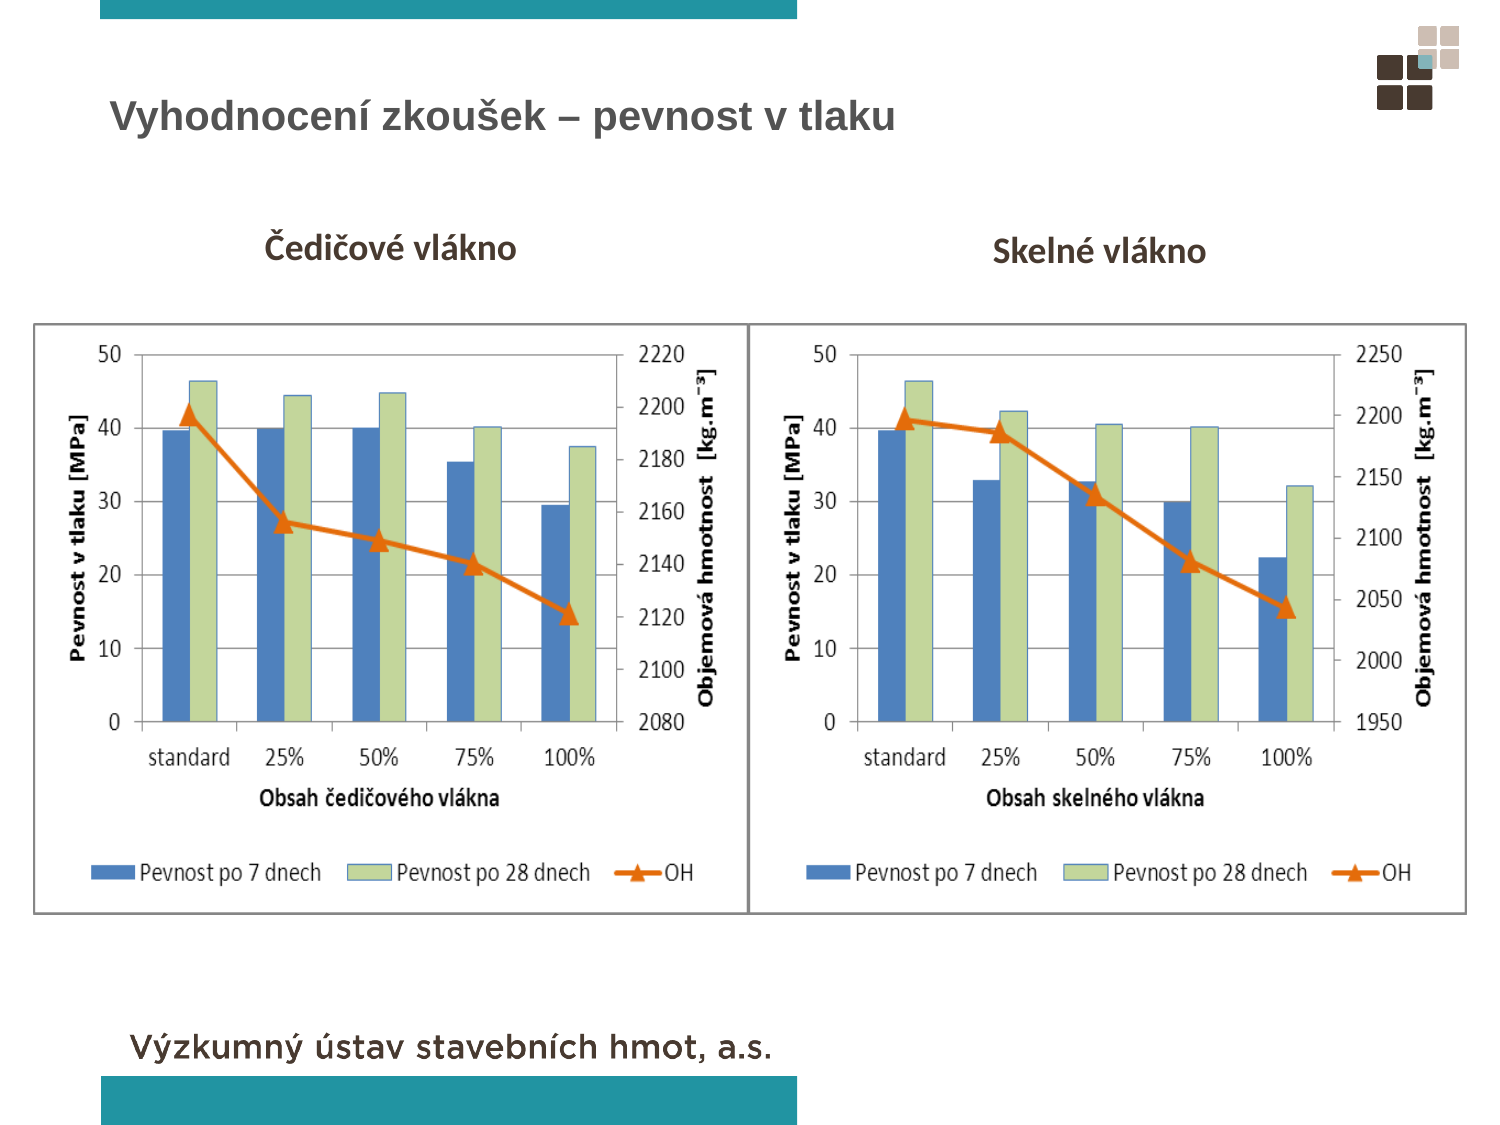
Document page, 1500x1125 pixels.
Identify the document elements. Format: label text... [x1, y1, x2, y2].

picture [1377, 26, 1459, 110]
text_box Čedičové vlákno [33, 215, 749, 276]
text_box Skelné vlákno [748, 218, 1452, 279]
picture [129, 1032, 770, 1064]
picture [33, 323, 1467, 915]
text_box Vyhodnocení zkoušek – pevnost v tlaku [94, 81, 1332, 147]
